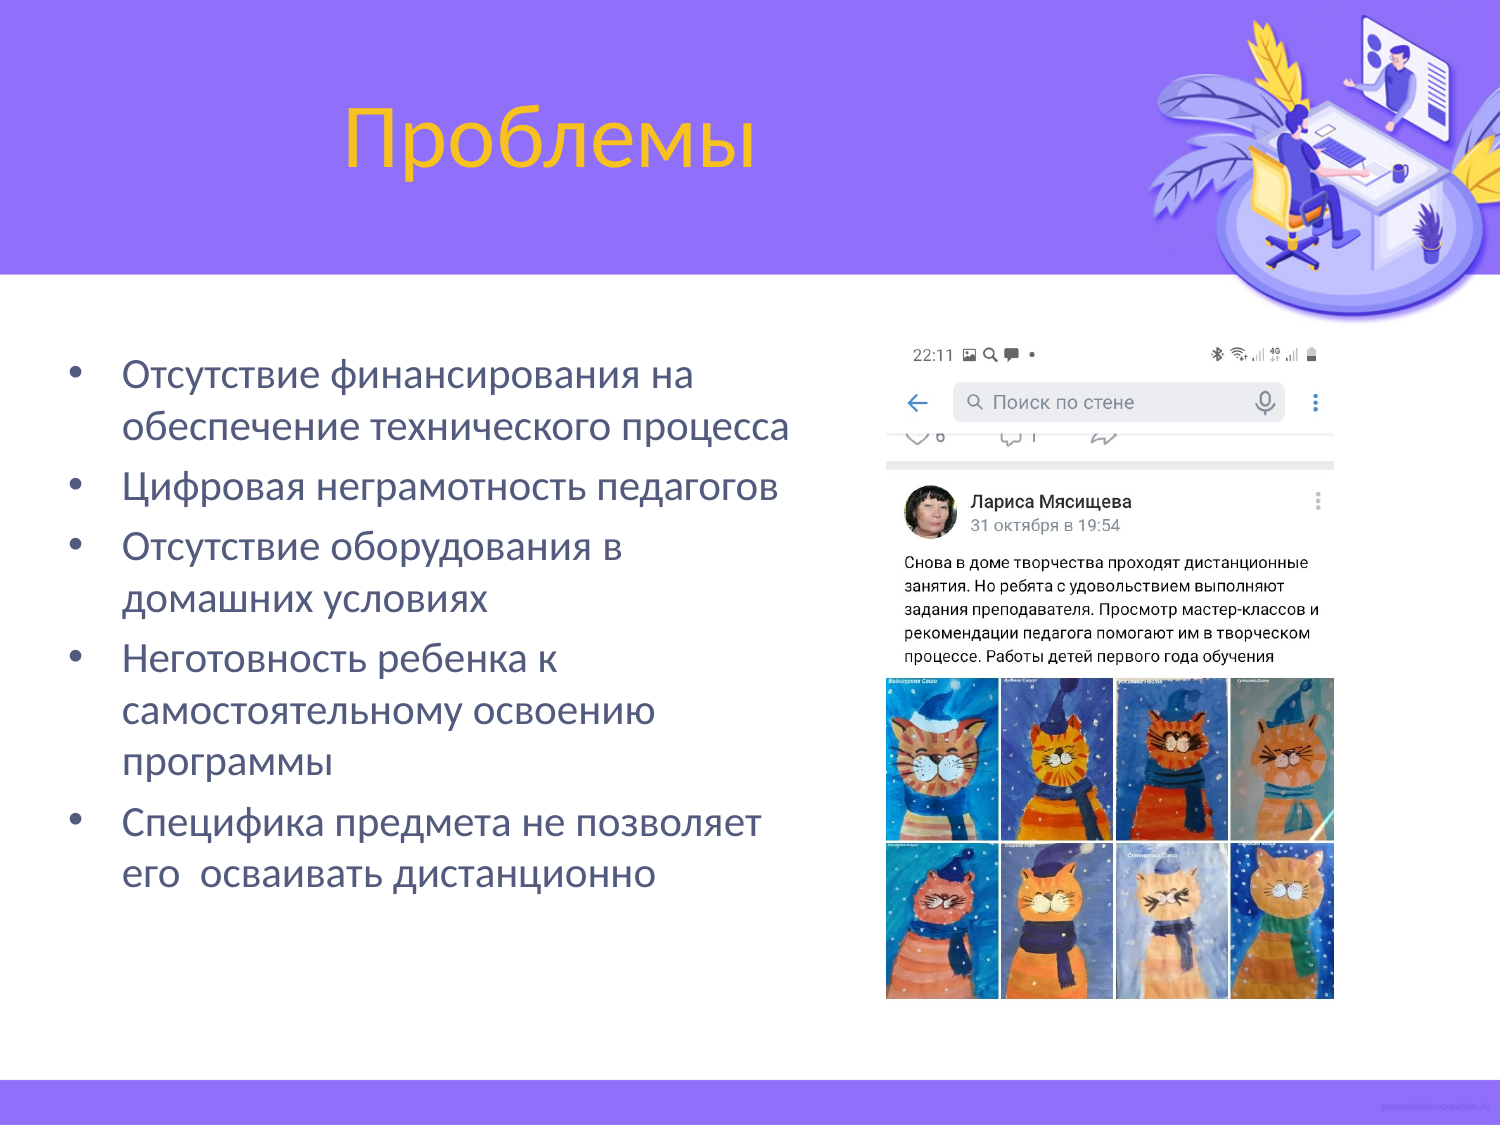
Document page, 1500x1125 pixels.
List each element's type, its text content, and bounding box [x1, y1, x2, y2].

title Проблемы [29, 30, 1093, 232]
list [885, 337, 1334, 1010]
picture [0, 0, 1500, 1125]
list Отсутствие финансирования на обеспечение технического процесса Цифровая неграмотность педагогов Отсутствие оборудования в домашних условиях Неготовность ребенка к самостоятельному освоению программы Специфика предмета не позволяет его осваивать дистанционно [53, 338, 821, 1010]
